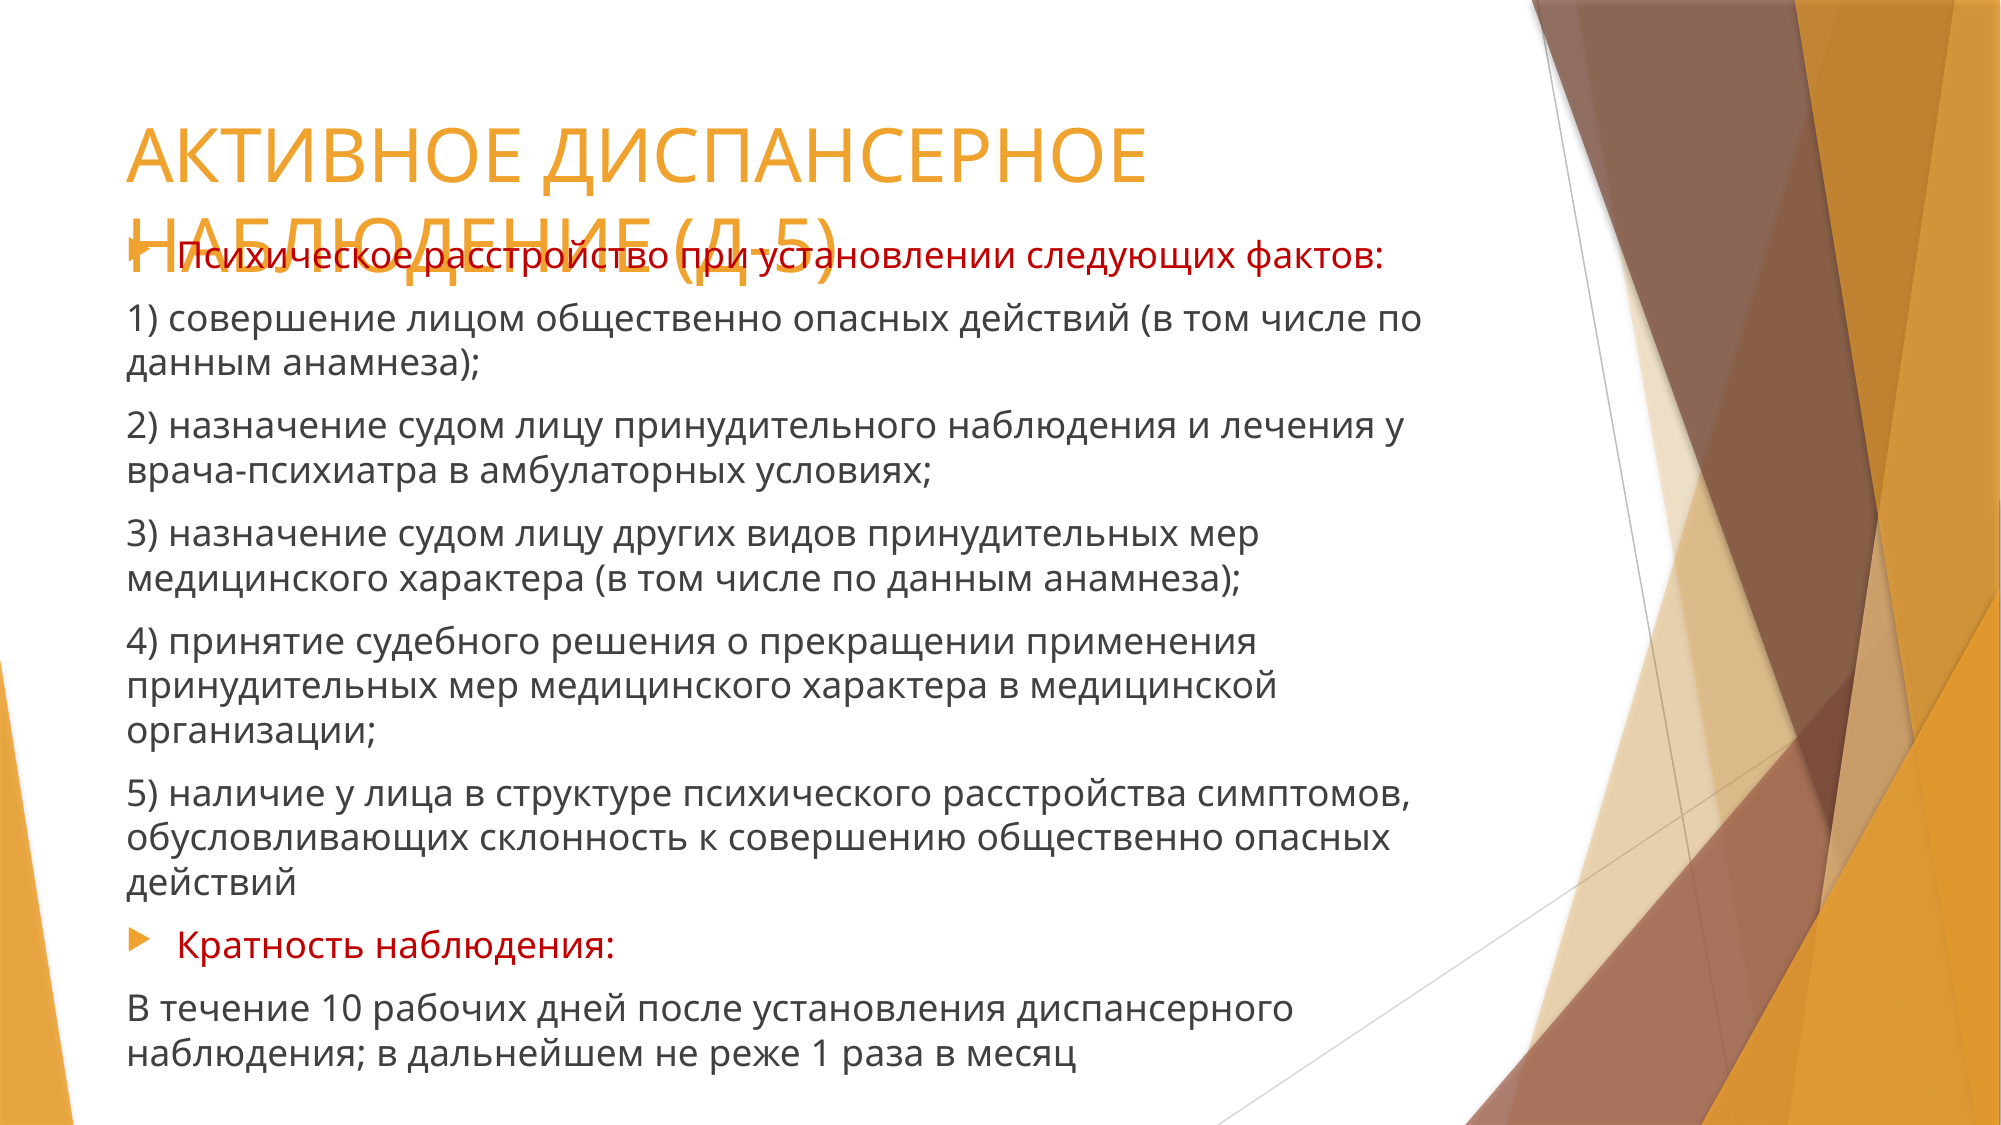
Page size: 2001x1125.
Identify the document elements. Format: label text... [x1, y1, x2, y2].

list Психическое расстройство при установлении следующих фактов: 1) совершение лицом общественно опасных действий (в том числе по данным анамнеза); 2) назначение судом лицу принудительного наблюдения и лечения у врача-психиатра в амбулаторных условиях; 3) назначение судом лицу других видов принудительных мер медицинского характера (в том числе по данным анамнеза); 4) принятие судебного решения о прекращении применения принудительных мер медицинского характера в медицинской организации; 5) наличие у лица в структуре психического расстройства симптомов, обусловливающих склонность к совершению общественно опасных действий Кратность наблюдения: В течение 10 рабочих дней после установления диспансерного наблюдения; в дальнейшем не реже 1 раза в месяц [111, 223, 1522, 1086]
title АКТИВНОЕ ДИСПАНСЕРНОЕ НАБЛЮДЕНИЕ (Д-5) [111, 99, 1522, 223]
